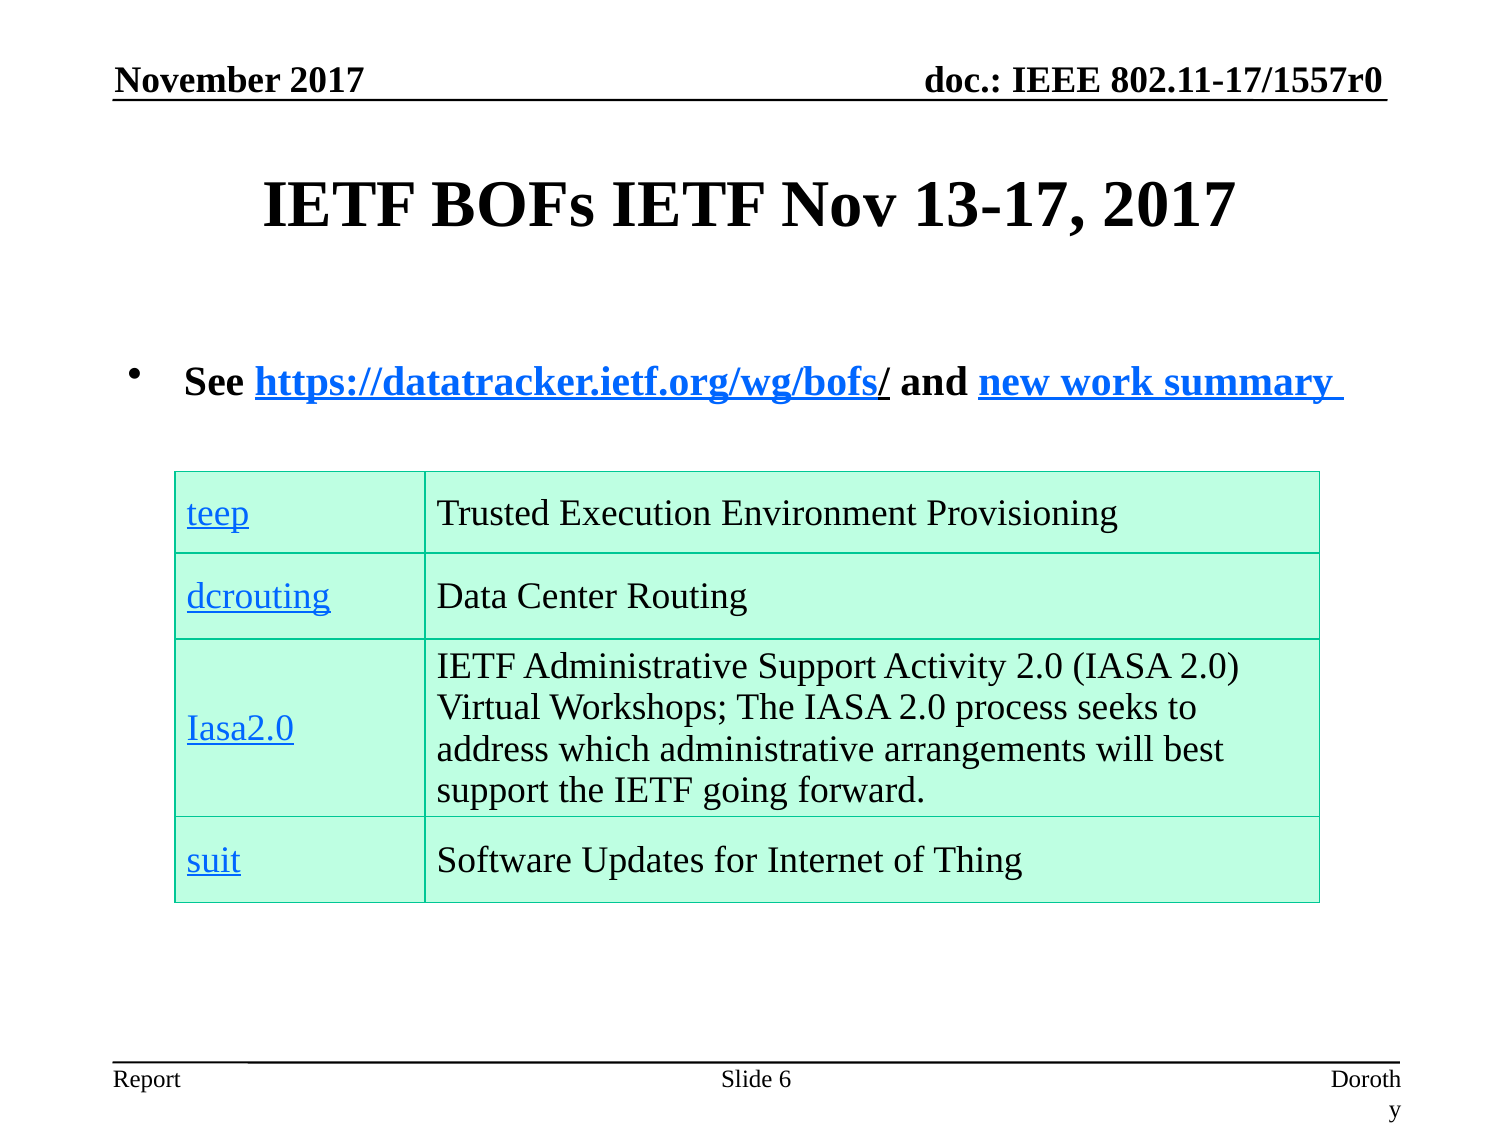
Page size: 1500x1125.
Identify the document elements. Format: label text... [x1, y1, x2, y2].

table_header Trusted Execution Environment Provisioning [426, 472, 1319, 552]
table_cell Software Updates for Internet of Thing [426, 817, 1319, 902]
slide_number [114, 54, 425, 100]
table_header teep [176, 472, 424, 552]
table_cell dcrouting [176, 554, 424, 638]
table_cell Iasa2.0 [176, 640, 424, 816]
slide_number Slide 6 [712, 1062, 800, 1093]
footer Dorothy Stanley, HPE [1325, 1062, 1402, 1093]
table_cell Data Center Routing [426, 554, 1319, 638]
title IETF BOFs IETF Nov 13-17, 2017 [112, 112, 1388, 287]
table_cell IETF Administrative Support Activity 2.0 (IASA 2.0) Virtual Workshops; The IASA 2.0 process seeks to address which administrative arrangements will best support the IETF going forward. [426, 640, 1319, 816]
list See https://datatracker.ietf.org/wg/bofs/ and new work summary [112, 287, 1450, 1050]
table_cell suit [176, 817, 424, 902]
